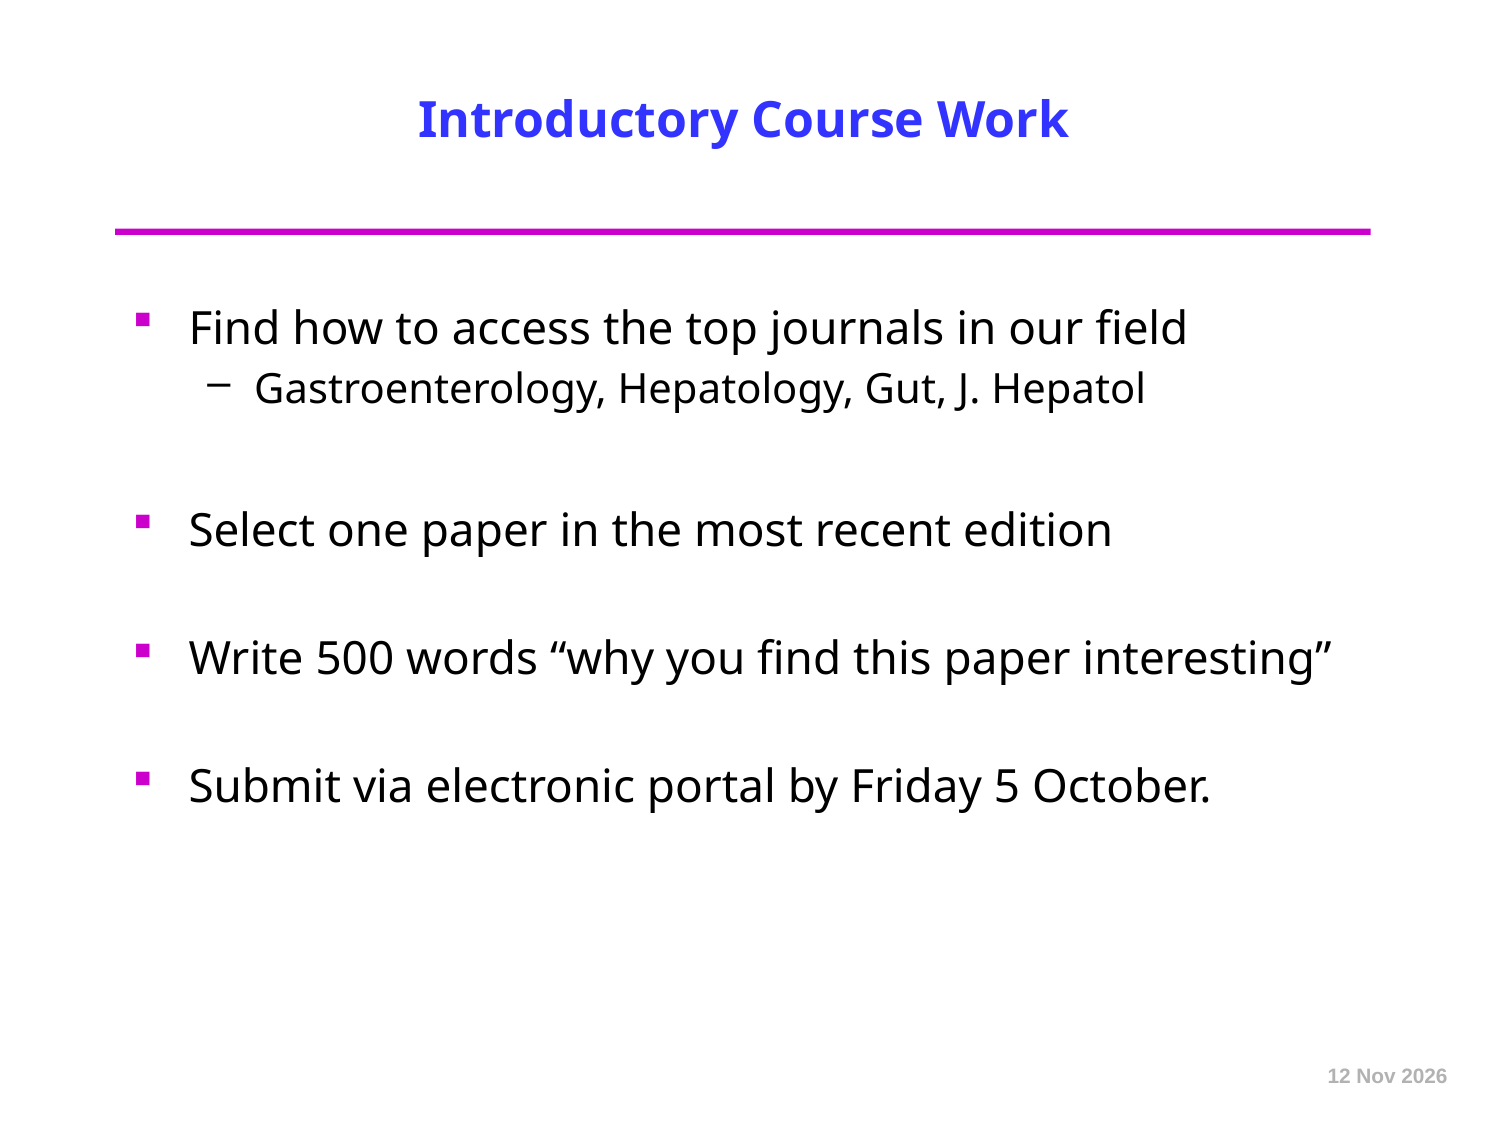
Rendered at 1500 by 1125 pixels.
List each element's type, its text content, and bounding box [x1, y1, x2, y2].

title Introductory Course Work [135, 42, 1353, 193]
list Find how to access the top journals in our field Gastroenterology, Hepatology, Gut, J. Hepatol Select one paper in the most recent edition Write 500 words “why you find this paper interesting” Submit via electronic portal by Friday 5 October. [117, 290, 1369, 988]
slide_number Sep-12 [1312, 1037, 1488, 1113]
